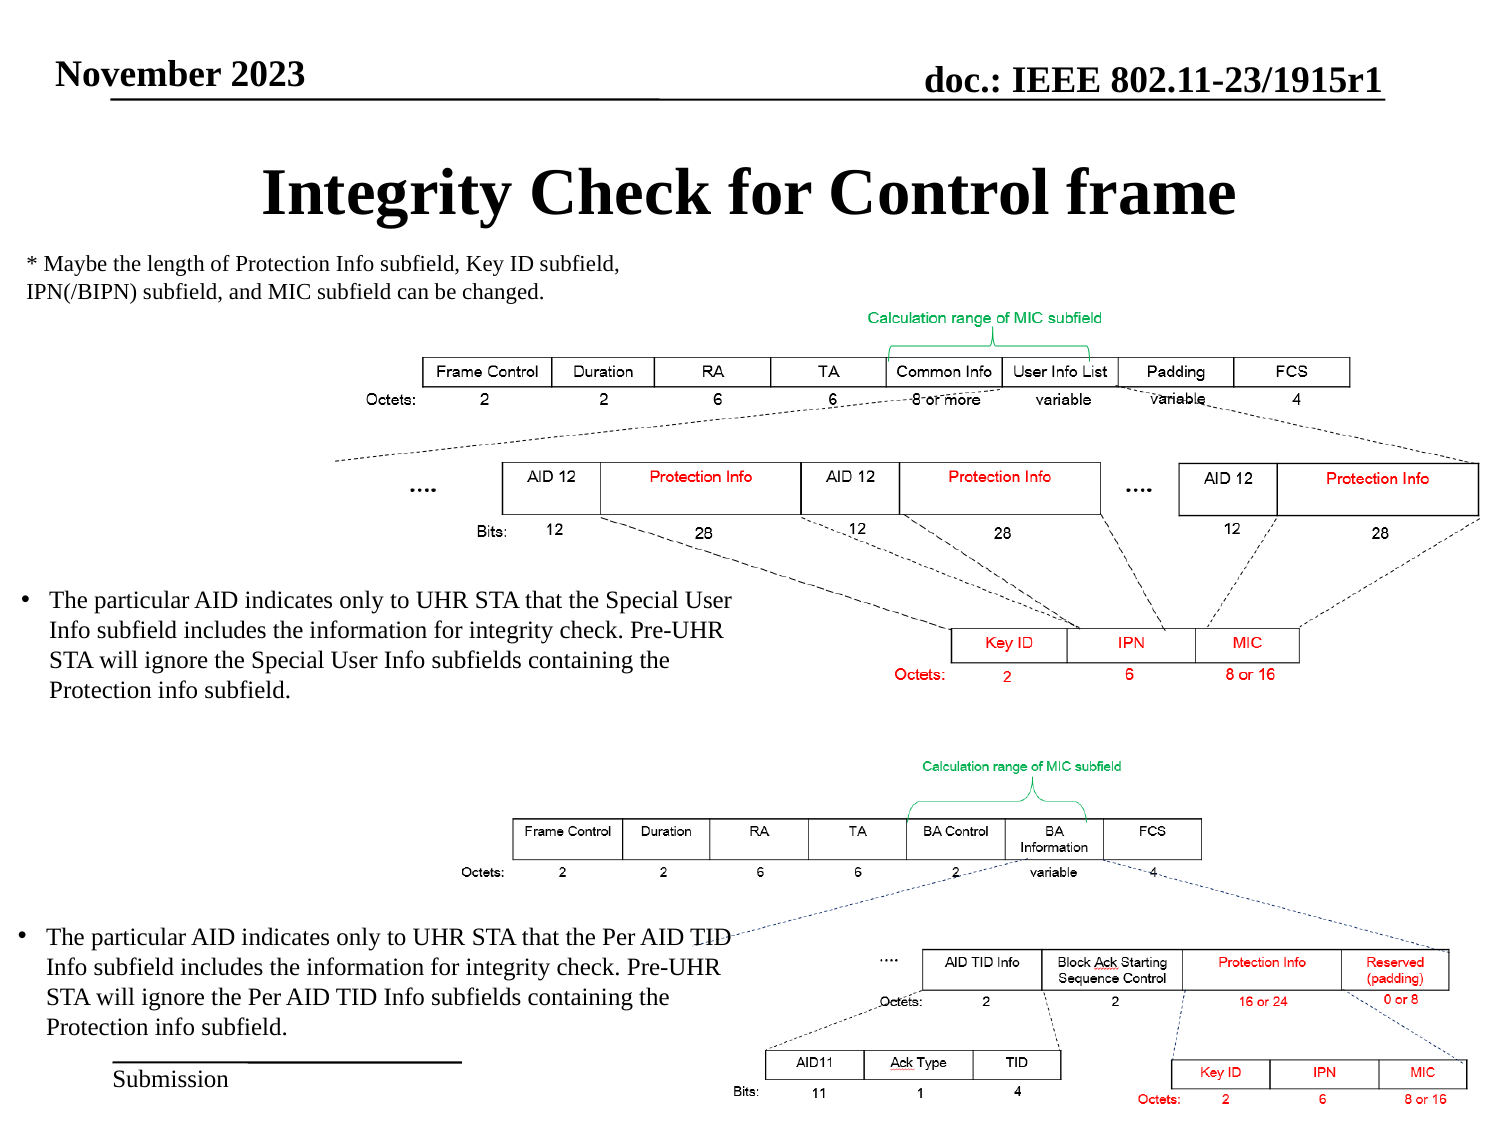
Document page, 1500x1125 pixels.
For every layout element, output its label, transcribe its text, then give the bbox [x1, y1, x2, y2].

text_box The particular AID indicates only to UHR STA that the Special User Info subfield includes the information for integrity check. Pre-UHR STA will ignore the Special User Info subfields containing the Protection info subfield. [6, 576, 757, 711]
picture [316, 287, 1489, 690]
picture [462, 740, 1475, 1111]
title Integrity Check for Control frame [112, 112, 1388, 263]
text_box * Maybe the length of Protection Info subfield, Key ID subfield, IPN(/BIPN) subfield, and MIC subfield can be changed. [11, 241, 691, 339]
text_box The particular AID indicates only to UHR STA that the Per AID TID Info subfield includes the information for integrity check. Pre-UHR STA will ignore the Per AID TID Info subfields containing the Protection info subfield. [3, 913, 457, 1048]
